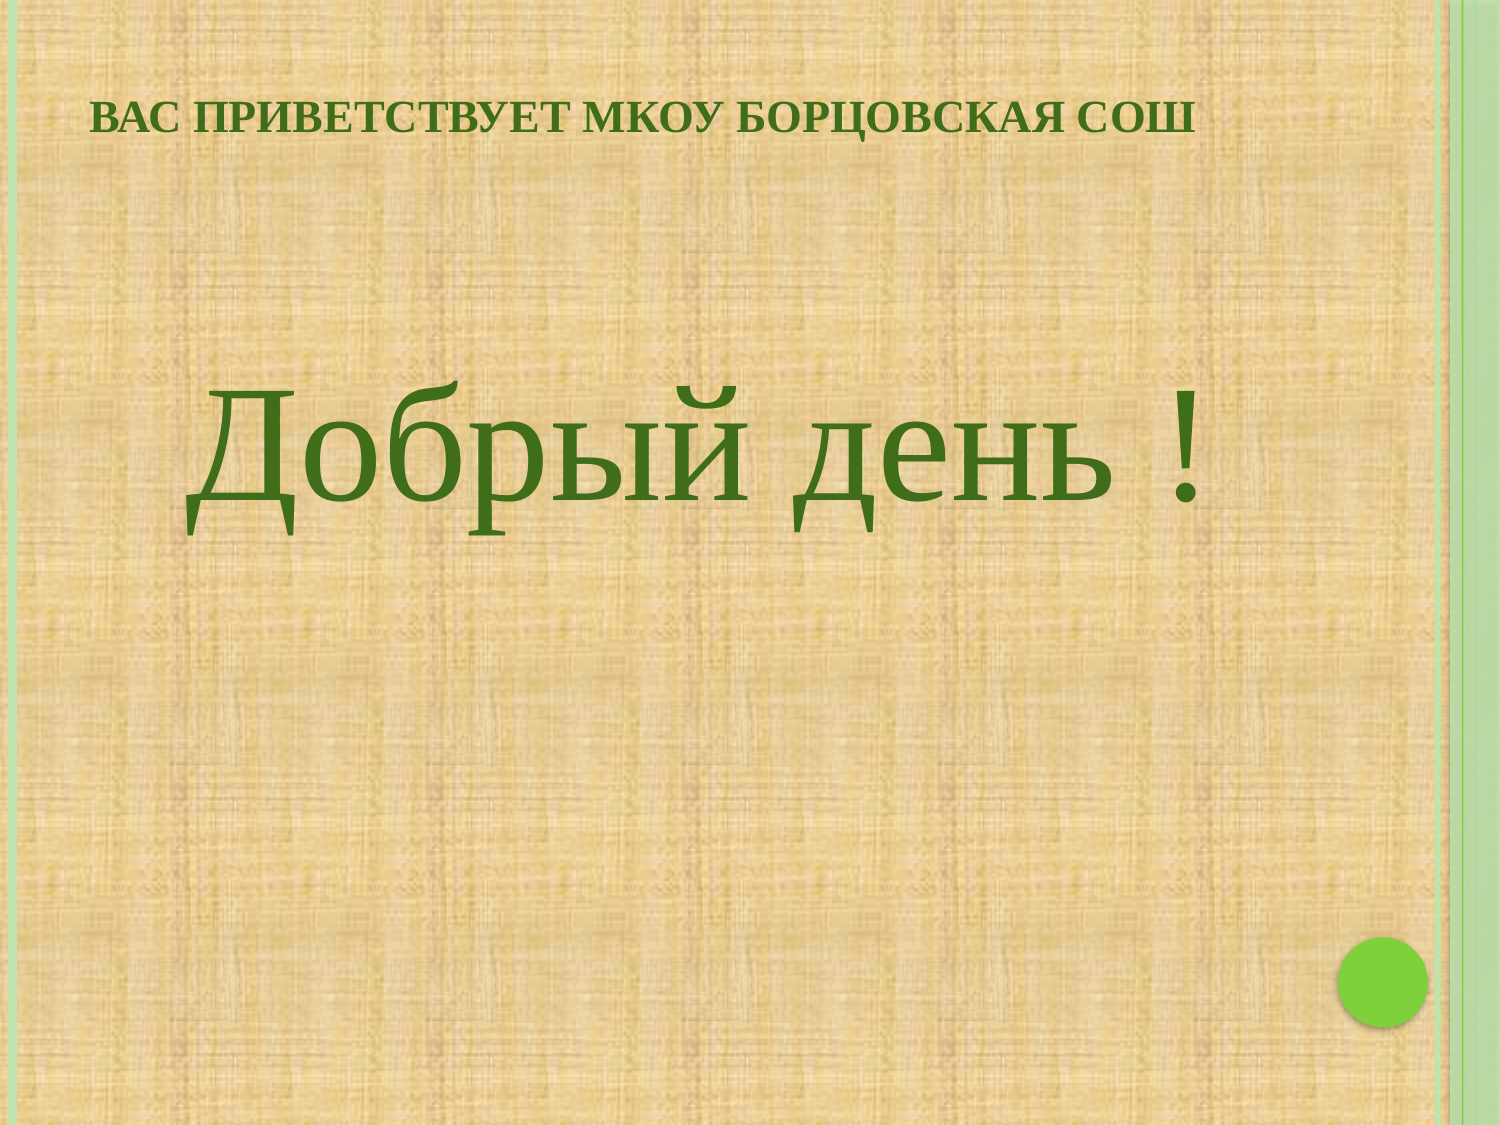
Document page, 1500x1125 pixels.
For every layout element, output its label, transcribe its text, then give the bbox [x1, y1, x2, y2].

list Добрый день ! [100, 326, 1300, 1062]
title Вас приветствует МКОУ Борцовская СОШ [75, 45, 1447, 149]
picture [0, 0, 7, 1125]
picture [1441, 0, 1449, 1125]
picture [18, 0, 1434, 1125]
